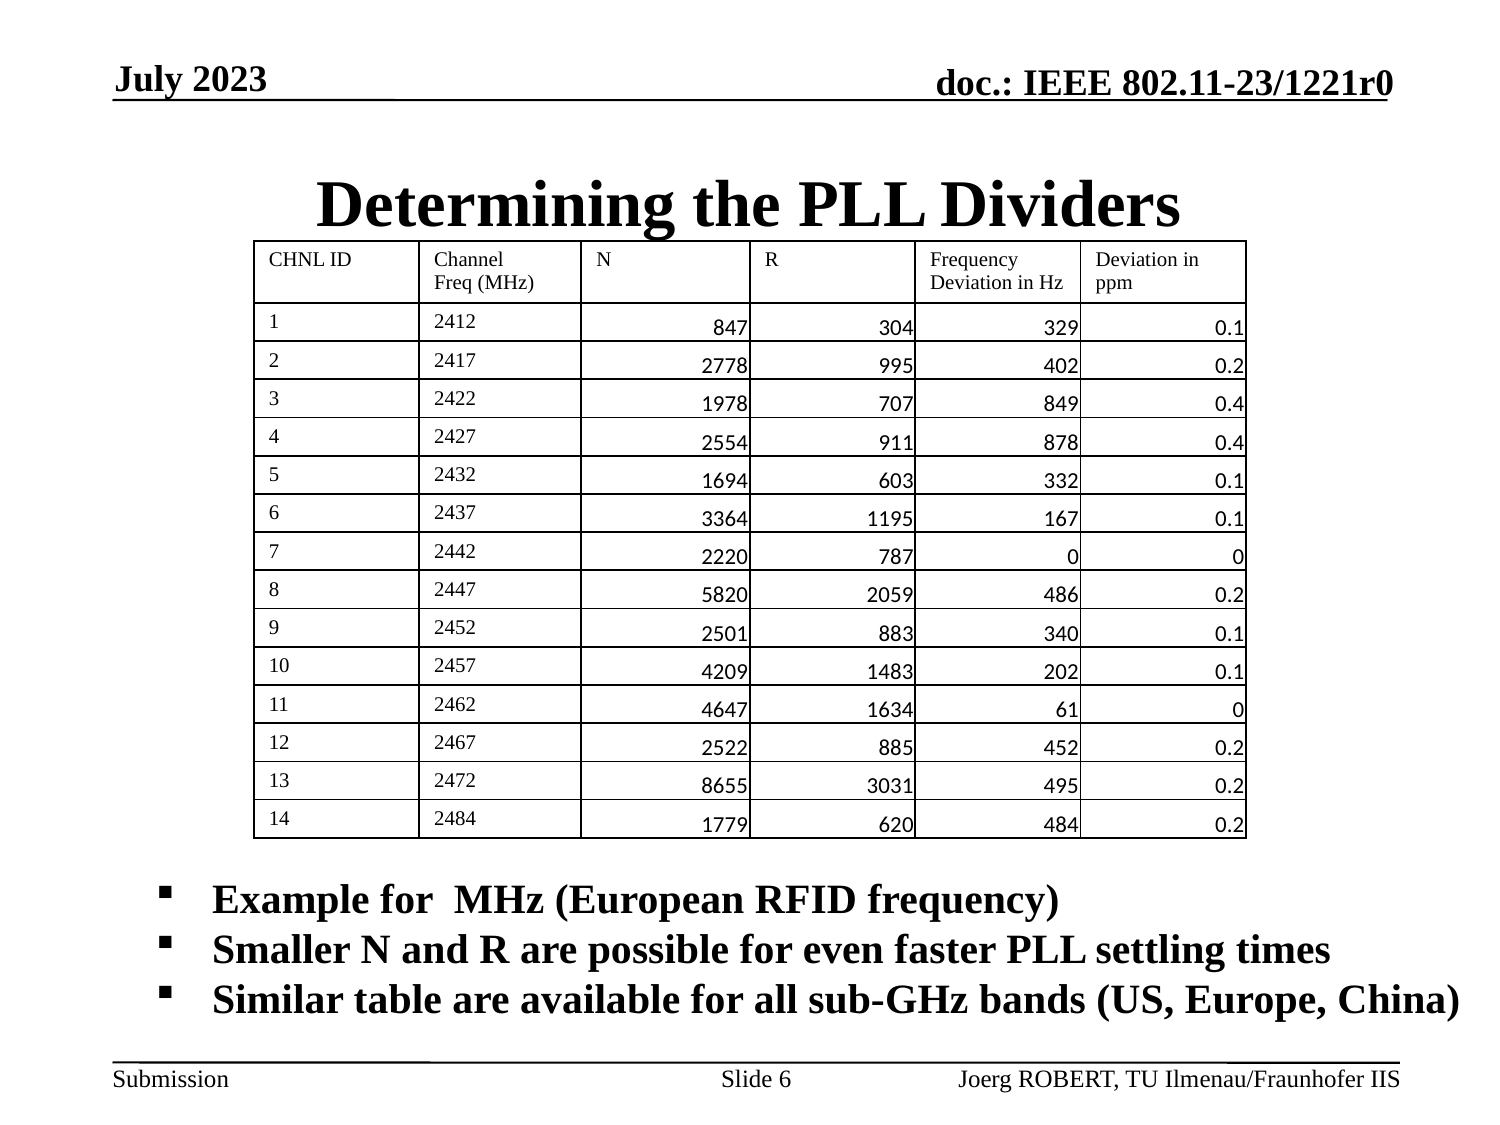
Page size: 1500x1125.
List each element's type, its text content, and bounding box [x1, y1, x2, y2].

table_cell 0 [1081, 686, 1245, 722]
table_cell 2422 [420, 380, 580, 417]
table_cell 340 [916, 609, 1080, 646]
table_header N [582, 242, 749, 302]
table_cell 847 [582, 304, 749, 340]
table_cell 2412 [420, 304, 580, 340]
table_cell 0.2 [1081, 800, 1245, 837]
table_cell 8655 [582, 762, 749, 799]
table_cell 0.2 [1081, 342, 1245, 378]
table_cell 0.2 [1081, 762, 1245, 799]
table_cell 304 [751, 304, 914, 340]
table_header R [751, 242, 914, 302]
table_cell 2 [255, 342, 418, 378]
table_cell 2447 [420, 571, 580, 608]
table_header Channel Freq (MHz) [420, 242, 580, 302]
table_cell 620 [751, 800, 914, 837]
table_cell 0 [1081, 533, 1245, 569]
table_cell 2554 [582, 418, 749, 455]
table_cell 202 [916, 648, 1080, 684]
table_cell 1694 [582, 457, 749, 493]
table_cell 2417 [420, 342, 580, 378]
table_header Deviation in ppm [1081, 242, 1245, 302]
table_cell 3031 [751, 762, 914, 799]
table_cell 2432 [420, 457, 580, 493]
table_cell 61 [916, 686, 1080, 722]
table_cell 707 [751, 380, 914, 417]
slide_number Slide 6 [712, 1061, 800, 1123]
table_cell 4 [255, 418, 418, 455]
table_cell 484 [916, 800, 1080, 837]
table_cell 10 [255, 648, 418, 684]
table_cell 2778 [582, 342, 749, 378]
table_cell 14 [255, 800, 418, 837]
table_cell 2457 [420, 648, 580, 684]
table_cell 849 [916, 380, 1080, 417]
table_cell 2522 [582, 724, 749, 761]
table_cell 995 [751, 342, 914, 378]
table_cell 0.1 [1081, 648, 1245, 684]
table_cell 167 [916, 495, 1080, 531]
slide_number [114, 54, 423, 100]
table_cell 0.4 [1081, 380, 1245, 417]
table_cell 2437 [420, 495, 580, 531]
table_cell 2467 [420, 724, 580, 761]
table_cell 2452 [420, 609, 580, 646]
table_cell 0.1 [1081, 495, 1245, 531]
table_cell 2220 [582, 533, 749, 569]
table_cell 486 [916, 571, 1080, 608]
table_header CHNL ID [255, 242, 418, 302]
table_cell 911 [751, 418, 914, 455]
table_cell 332 [916, 457, 1080, 493]
table_cell 1195 [751, 495, 914, 531]
table_cell 6 [255, 495, 418, 531]
table_cell 603 [751, 457, 914, 493]
table_cell 0 [916, 533, 1080, 569]
table_cell 0.4 [1081, 418, 1245, 455]
table_cell 11 [255, 686, 418, 722]
table_cell 495 [916, 762, 1080, 799]
table_cell 3364 [582, 495, 749, 531]
table_cell 4209 [582, 648, 749, 684]
table_cell 4647 [582, 686, 749, 722]
table_cell 1634 [751, 686, 914, 722]
table_cell 8 [255, 571, 418, 608]
table_cell 12 [255, 724, 418, 761]
footer Joerg ROBERT, TU Ilmenau/Fraunhofer IIS [878, 1061, 1402, 1093]
table_cell 2501 [582, 609, 749, 646]
table_cell 2427 [420, 418, 580, 455]
title Determining the PLL Dividers [112, 112, 1388, 288]
table_cell 0.1 [1081, 609, 1245, 646]
table_cell 0.1 [1081, 457, 1245, 493]
table_cell 5 [255, 457, 418, 493]
table_cell 0.1 [1081, 304, 1245, 340]
table_cell 883 [751, 609, 914, 646]
table_cell 878 [916, 418, 1080, 455]
table_cell 2442 [420, 533, 580, 569]
table_cell 787 [751, 533, 914, 569]
table_cell 885 [751, 724, 914, 761]
table_cell 329 [916, 304, 1080, 340]
table_cell 2472 [420, 762, 580, 799]
table_header Frequency Deviation in Hz [916, 242, 1080, 302]
table_cell 0.2 [1081, 571, 1245, 608]
table_cell 2462 [420, 686, 580, 722]
table_cell 1978 [582, 380, 749, 417]
table_cell 452 [916, 724, 1080, 761]
table_cell 9 [255, 609, 418, 646]
table_cell 2059 [751, 571, 914, 608]
table_cell 13 [255, 762, 418, 799]
table_cell 7 [255, 533, 418, 569]
table_cell 1483 [751, 648, 914, 684]
table_cell 1779 [582, 800, 749, 837]
table_cell 0.2 [1081, 724, 1245, 761]
table_cell 2484 [420, 800, 580, 837]
table_cell 1 [255, 304, 418, 340]
table_cell 5820 [582, 571, 749, 608]
table_cell 3 [255, 380, 418, 417]
table_cell 402 [916, 342, 1080, 378]
